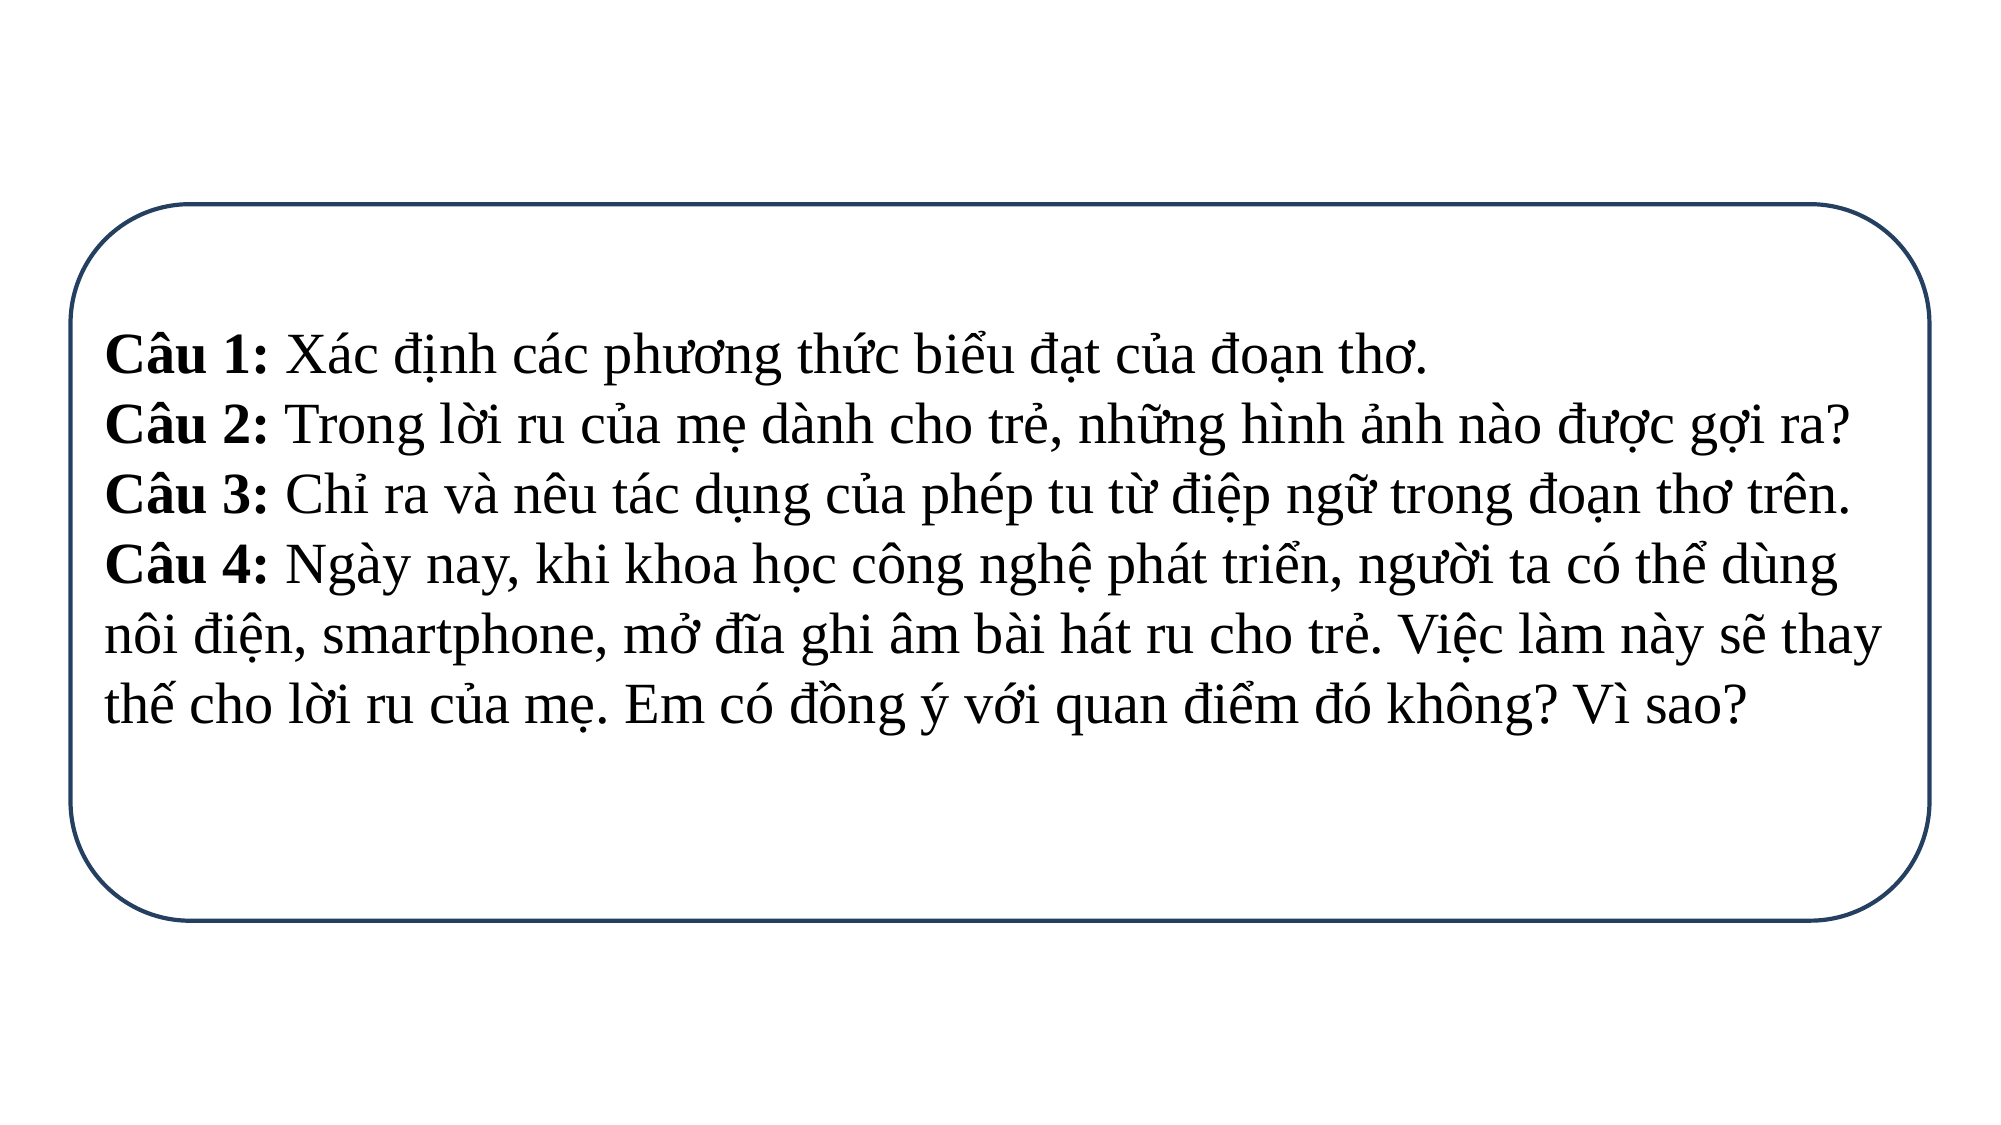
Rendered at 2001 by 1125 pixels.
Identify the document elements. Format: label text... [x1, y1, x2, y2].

text_box [70, 204, 1930, 921]
text_box Câu 1: Xác định các phương thức biểu đạt của đoạn thơ. Câu 2: Trong lời ru của mẹ dành cho trẻ, những hình ảnh nào được gợi ra? Câu 3: Chỉ ra và nêu tác dụng của phép tu từ điệp ngữ trong đoạn thơ trên. Câu 4: Ngày nay, khi khoa học công nghệ phát triển, người ta có thể dùng nôi điện, smartphone, mở đĩa ghi âm bài hát ru cho trẻ. Việc làm này sẽ thay thế cho lời ru của mẹ. Em có đồng ý với quan điểm đó không? Vì sao? [89, 307, 1911, 743]
